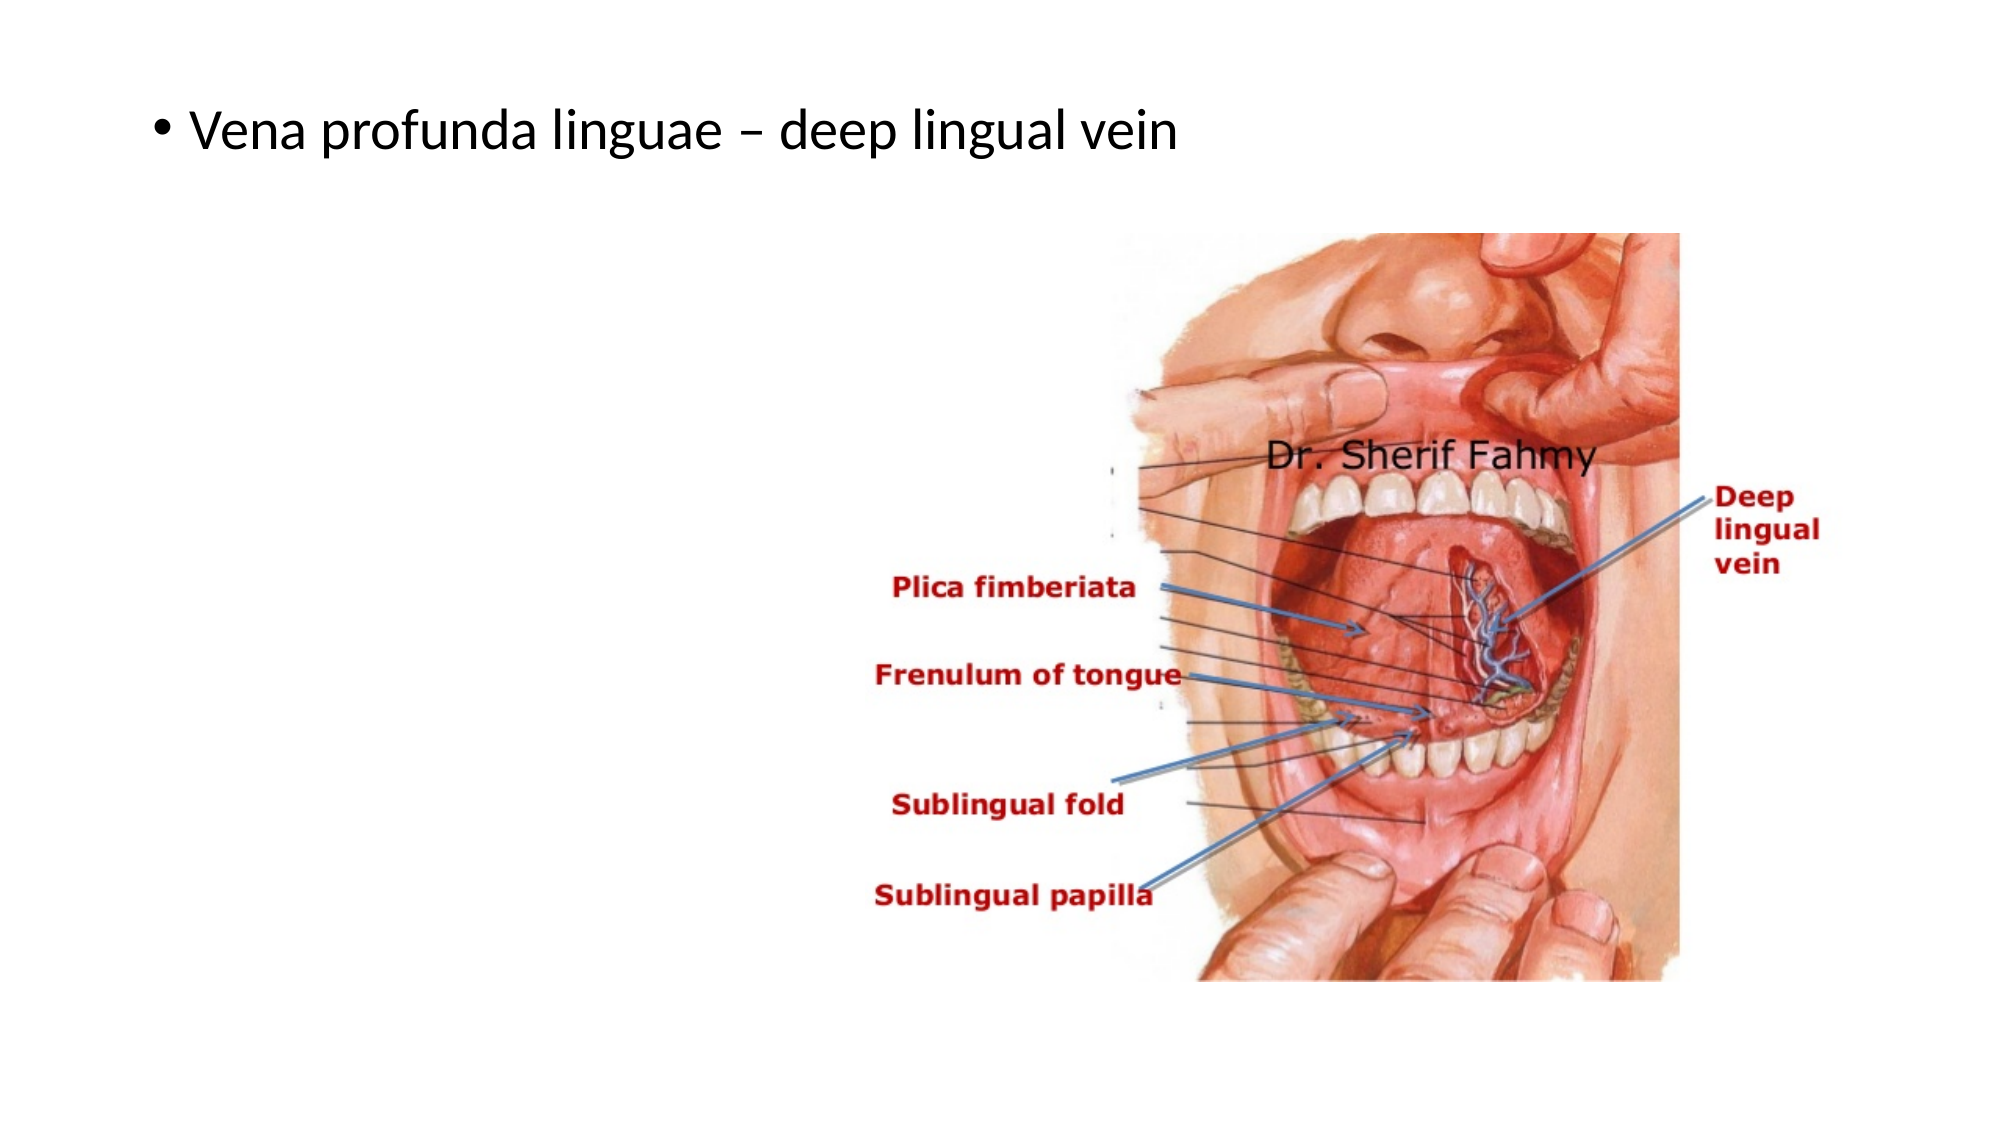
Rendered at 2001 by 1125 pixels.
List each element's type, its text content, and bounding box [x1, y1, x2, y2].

list Vena profunda linguae – deep lingual vein [137, 91, 1863, 1014]
picture [865, 232, 1863, 982]
